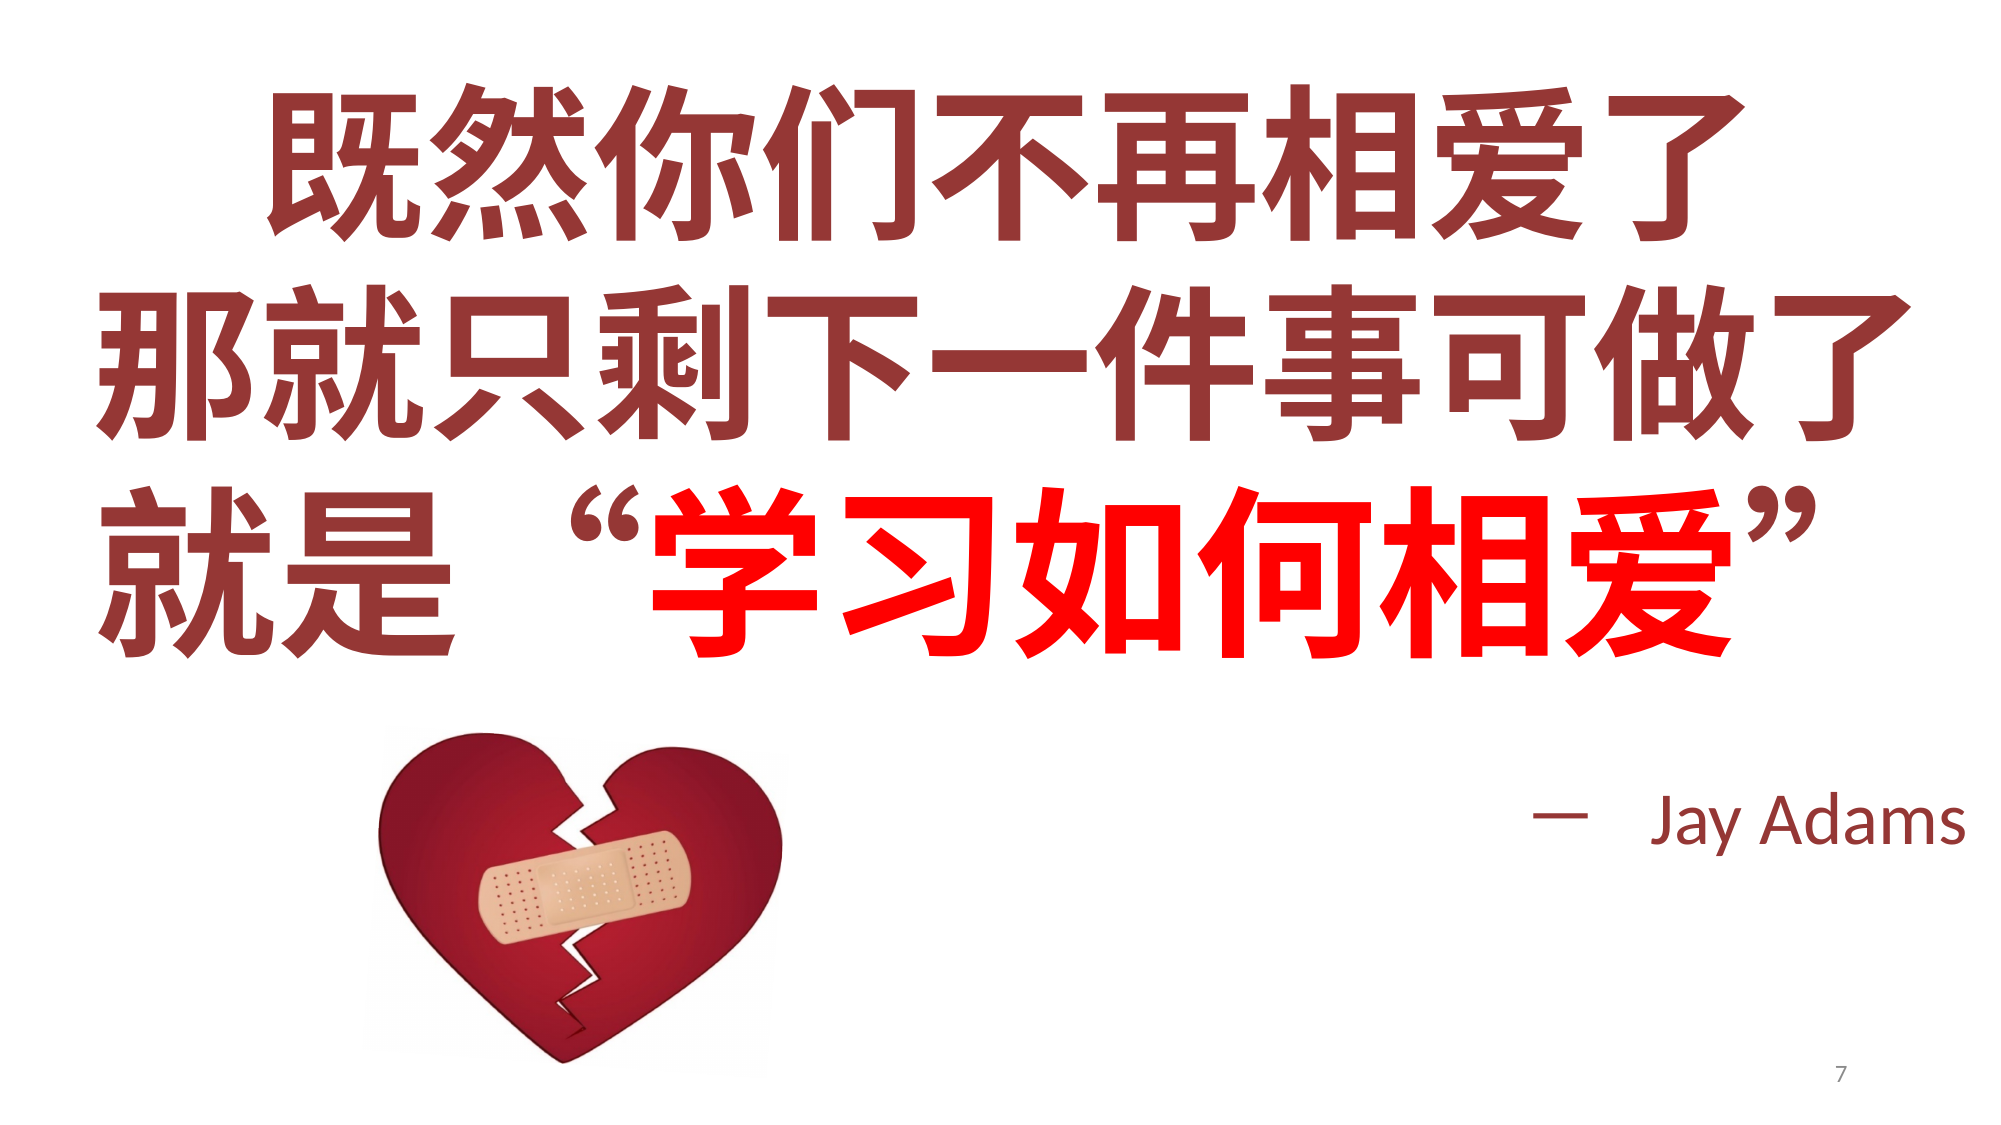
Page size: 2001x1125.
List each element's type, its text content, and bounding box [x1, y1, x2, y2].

text_box 既然你们不再相爱了 那就只剩下一件事可做了 就是“学习如何相爱” － Jay Adams [37, 51, 1983, 867]
slide_number 7 [1412, 1042, 1863, 1103]
picture [363, 739, 781, 1078]
